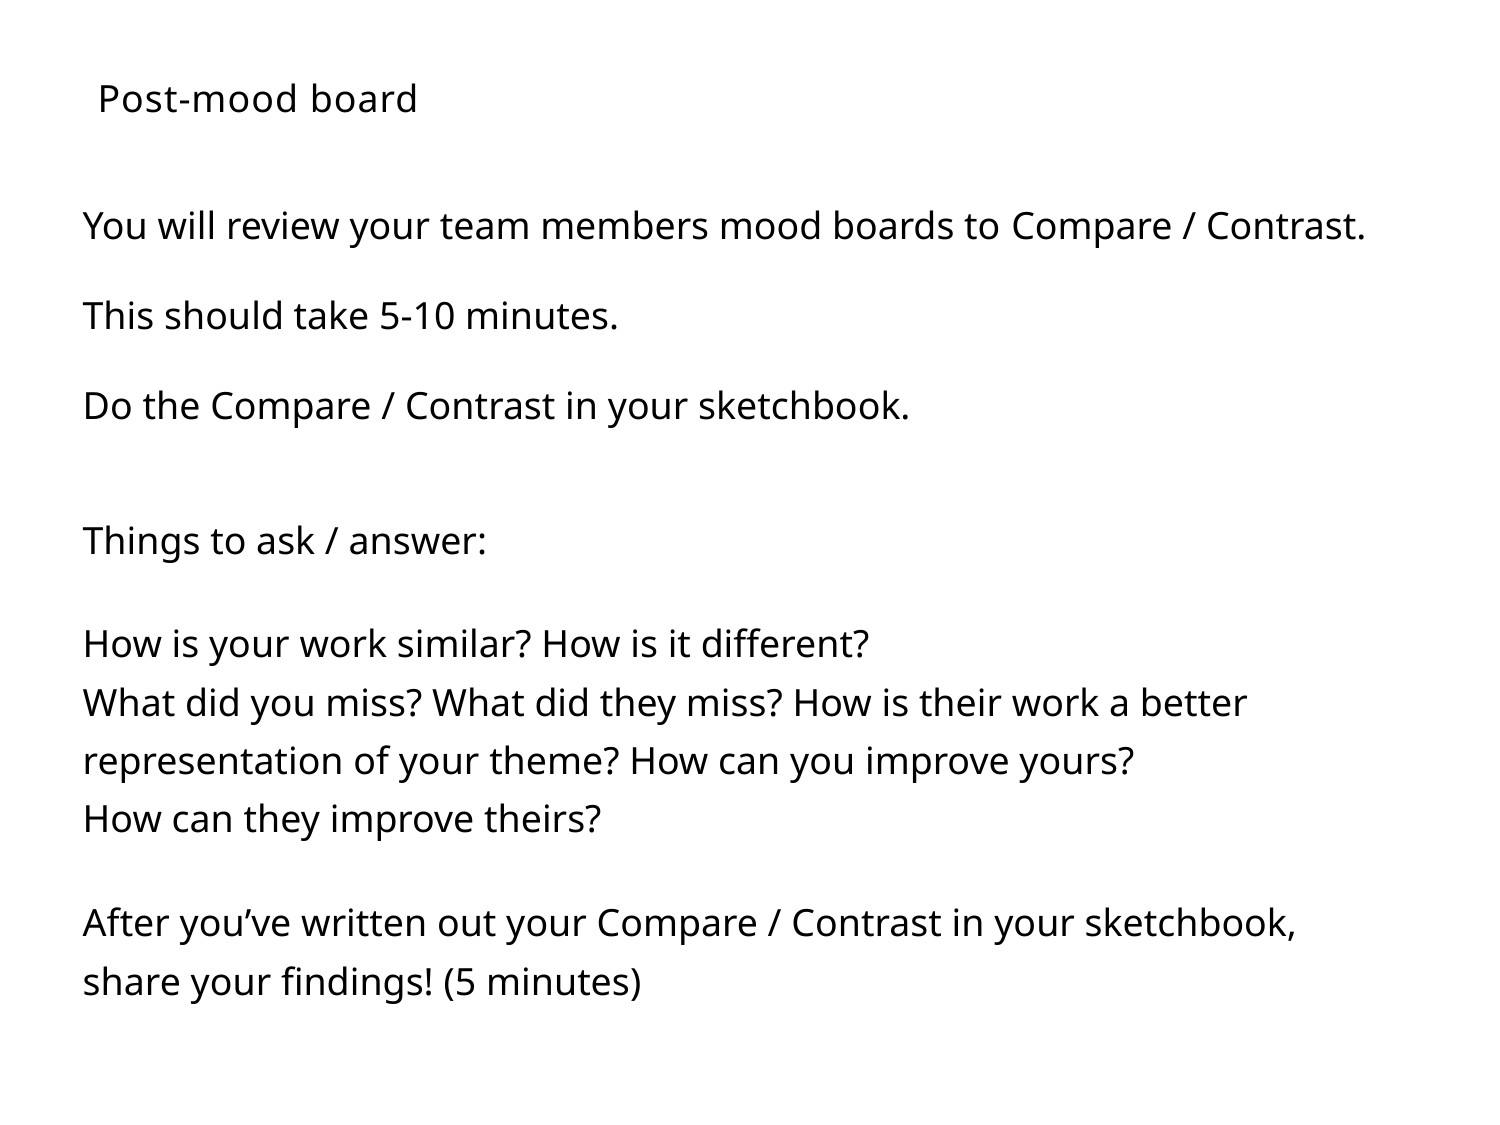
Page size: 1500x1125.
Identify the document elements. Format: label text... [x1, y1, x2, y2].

text_box You will review your team members mood boards to Compare / Contrast. This should take 5-10 minutes. Do the Compare / Contrast in your sketchbook. Things to ask / answer: How is your work similar? How is it different? What did you miss? What did they miss? How is their work a better representation of your theme? How can you improve yours? How can they improve theirs? After you’ve written out your Compare / Contrast in your sketchbook, share your findings! (5 minutes) [67, 194, 1382, 1010]
text_box Post-mood board [82, 67, 435, 128]
